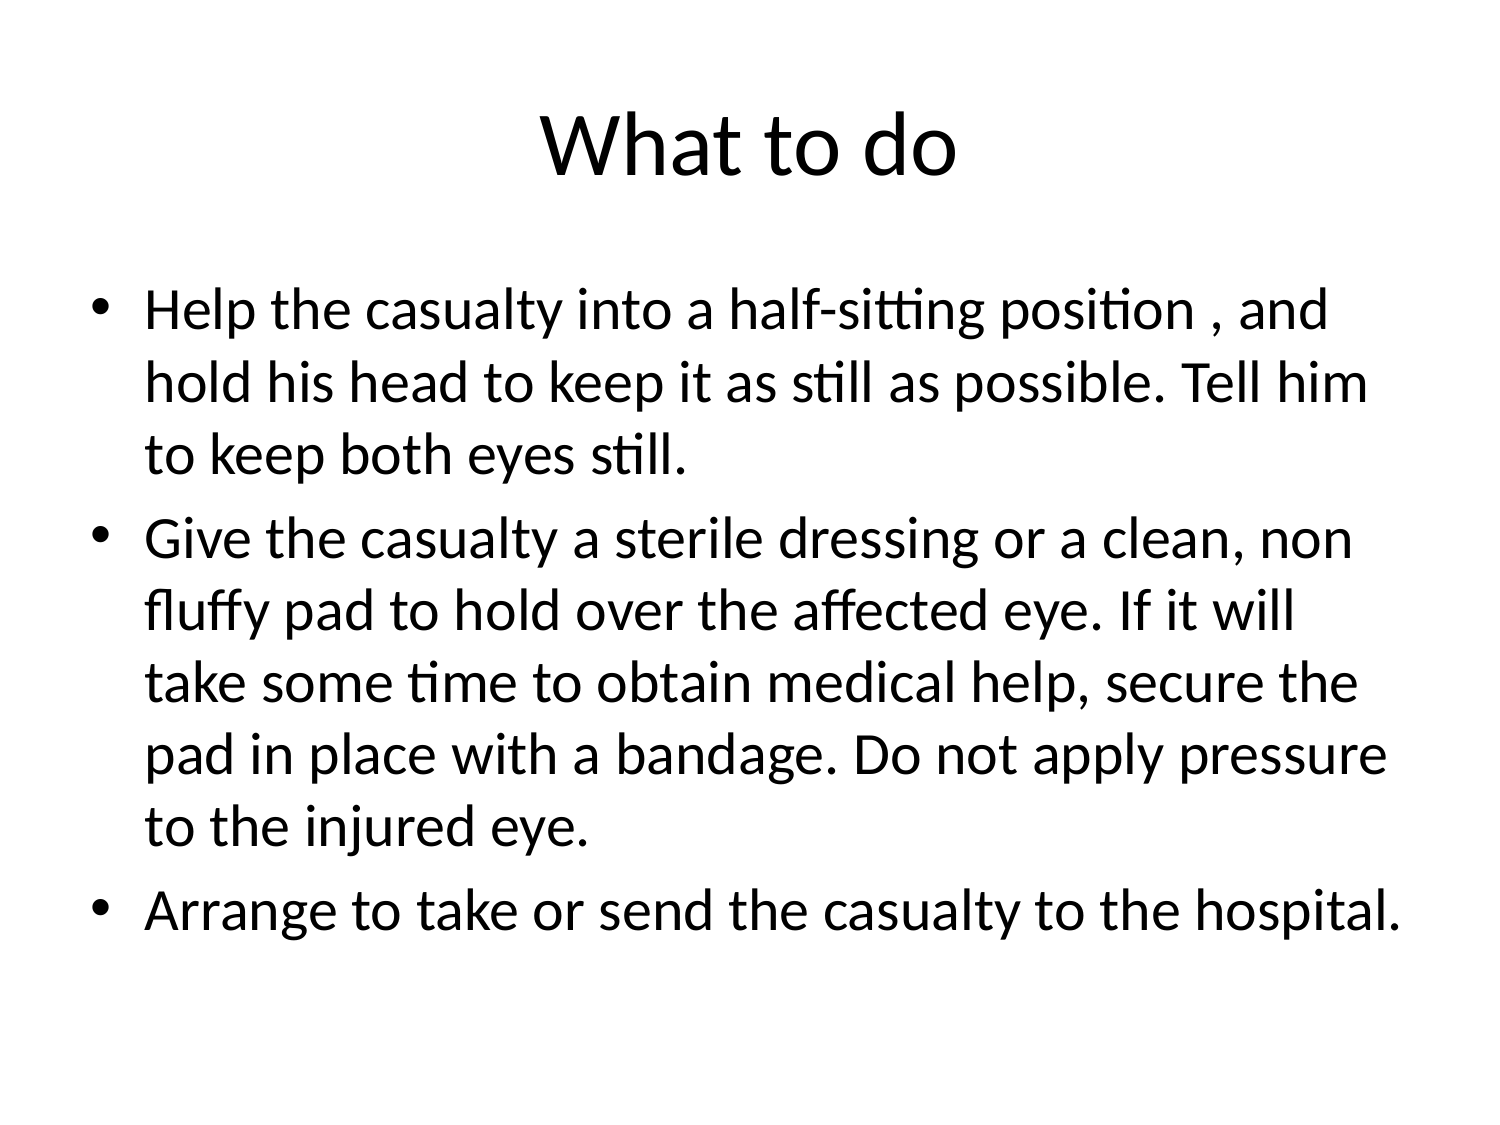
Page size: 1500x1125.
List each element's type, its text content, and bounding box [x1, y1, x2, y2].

list Help the casualty into a half-sitting position , and hold his head to keep it as still as possible. Tell him to keep both eyes still. Give the casualty a sterile dressing or a clean, non fluffy pad to hold over the affected eye. If it will take some time to obtain medical help, secure the pad in place with a bandage. Do not apply pressure to the injured eye. Arrange to take or send the casualty to the hospital. [75, 262, 1425, 1005]
title What to do [75, 45, 1425, 233]
